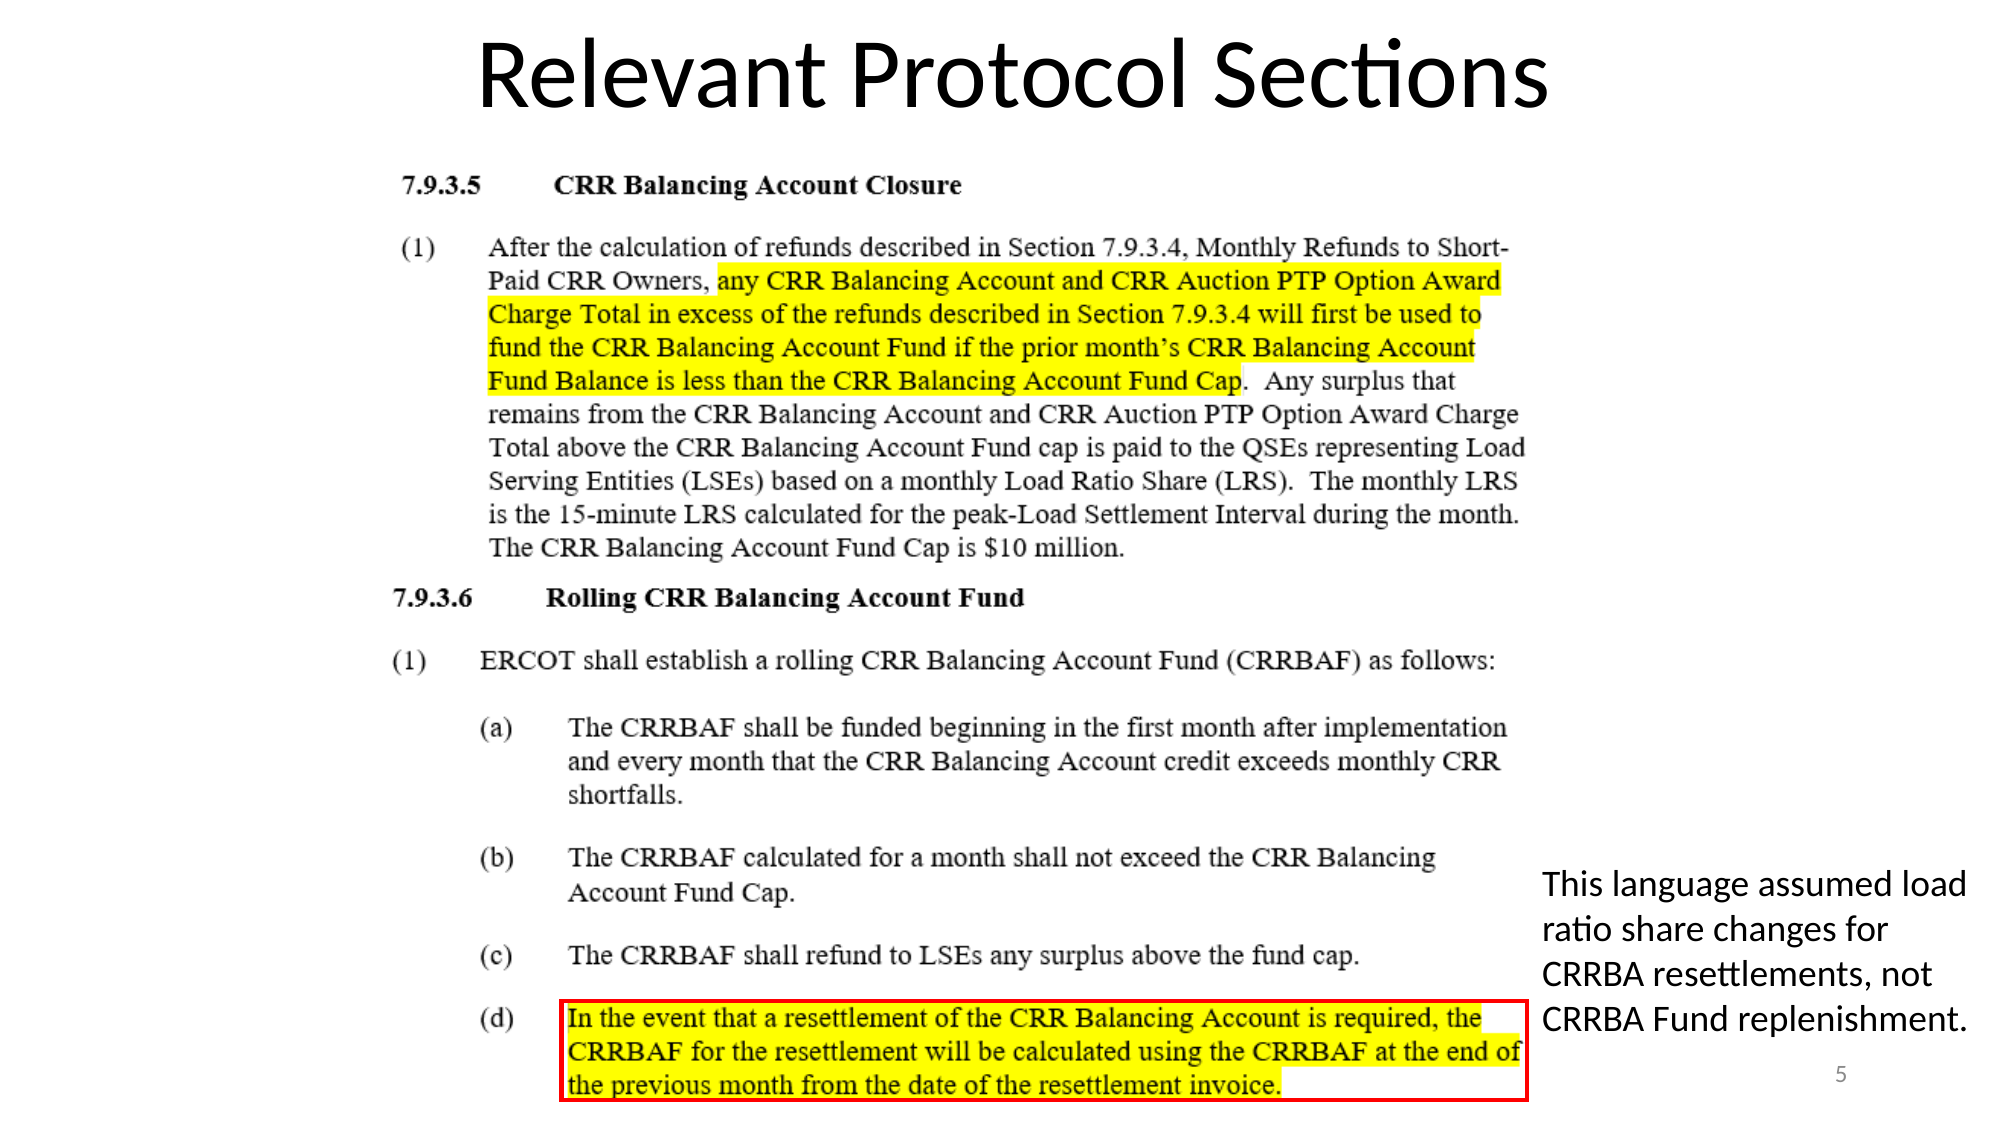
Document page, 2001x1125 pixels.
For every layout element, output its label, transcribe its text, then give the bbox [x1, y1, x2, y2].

picture [388, 164, 1553, 572]
text_box This language assumed load ratio share changes for CRRBA resettlements, not CRRBA Fund replenishment. [1555, 851, 1985, 1047]
picture [388, 581, 1555, 1125]
slide_number 5 [1555, 1042, 1863, 1103]
text_box Relevant Protocol Sections [412, 0, 1616, 135]
